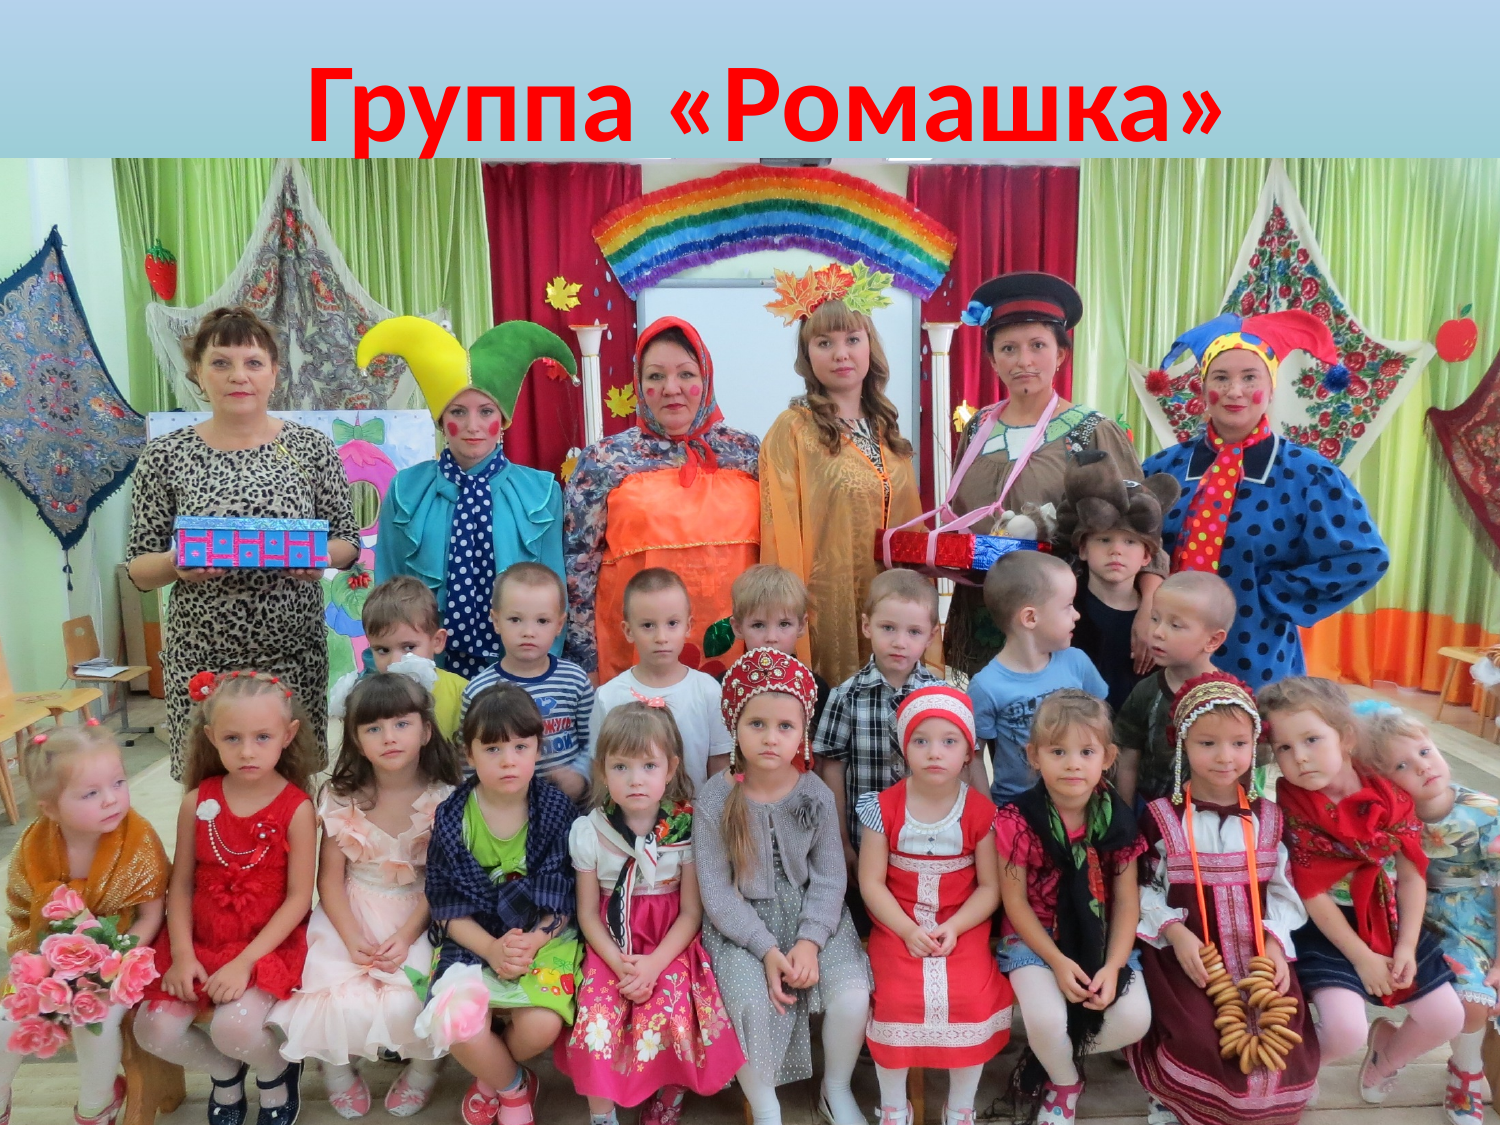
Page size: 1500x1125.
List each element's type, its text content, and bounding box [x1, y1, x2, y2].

text_box Группа «Ромашка» [291, 21, 1250, 158]
picture [0, 158, 1500, 1125]
